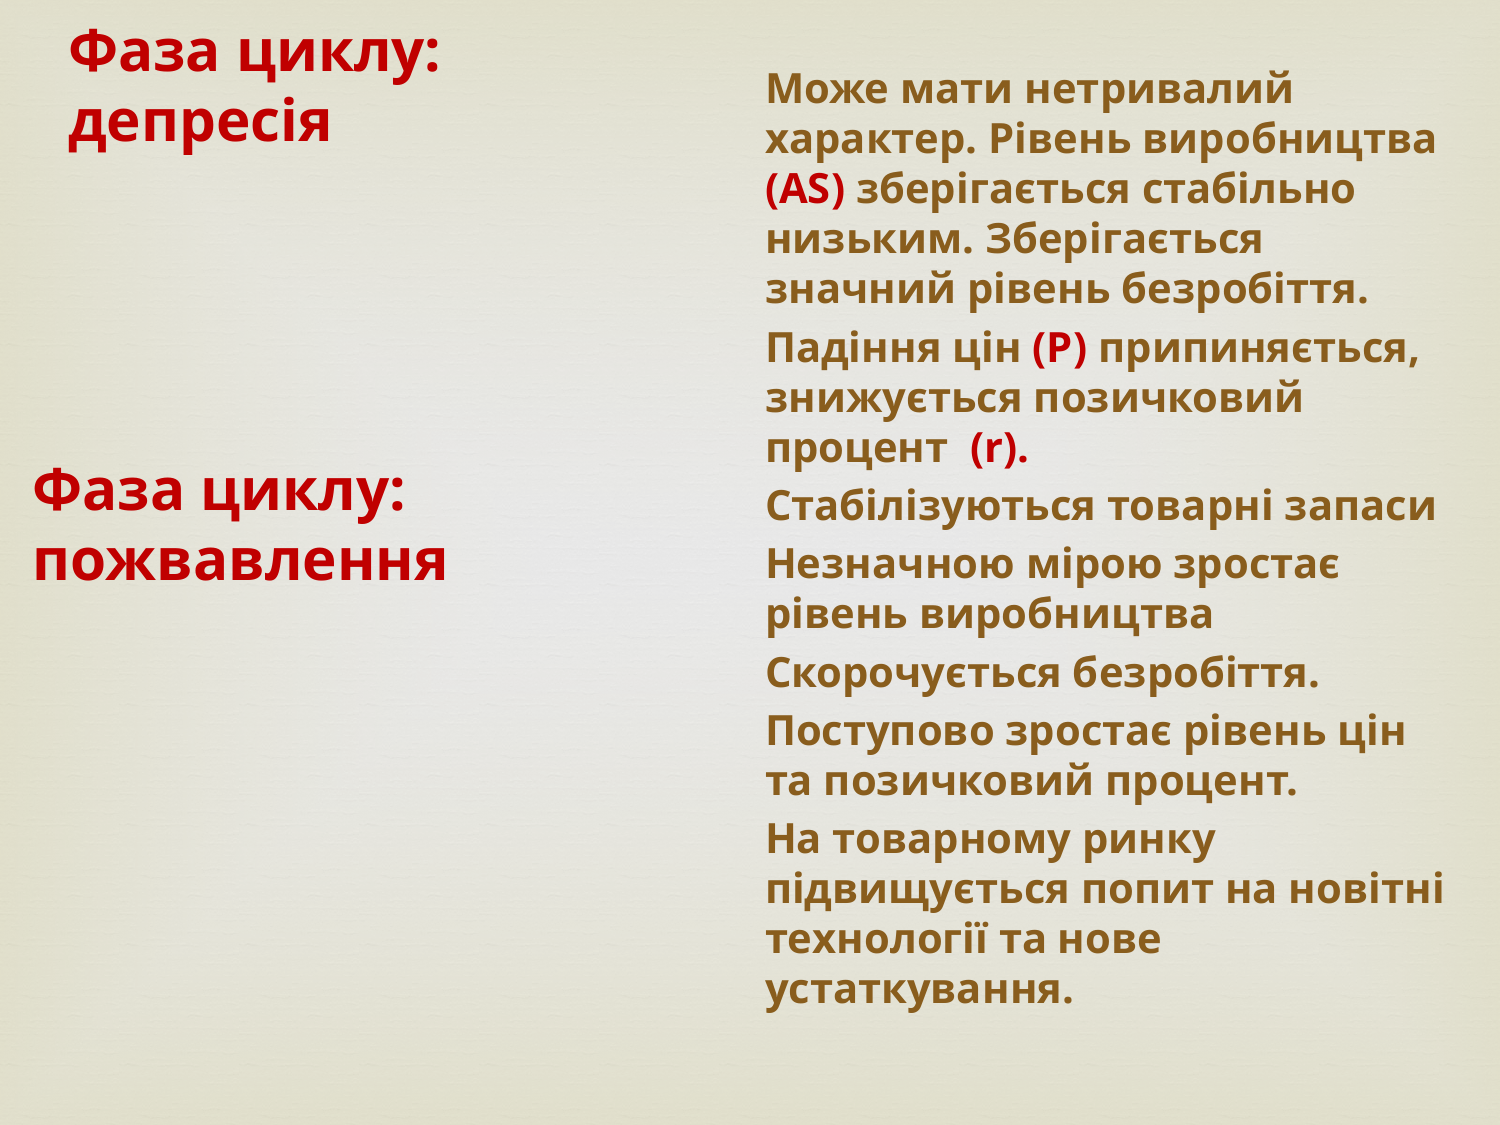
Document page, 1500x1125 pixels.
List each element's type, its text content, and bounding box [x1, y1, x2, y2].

list Може мати нетривалий характер. Рівень виробництва (AS) зберігається стабільно низьким. Зберігається значний рівень безробіття. Падіння цін (Р) припиняється, знижується позичковий процент (r). Стабілізуються товарні запаси Незначною мірою зростає рівень виробництва Скорочується безробіття. Поступово зростає рівень цін та позичковий процент. На товарному ринку підвищується попит на новітні технології та нове устаткування. [750, 54, 1471, 1083]
title Фаза циклу: депресія [53, 78, 686, 161]
text_box Фаза циклу: пожвавлення [17, 527, 750, 600]
